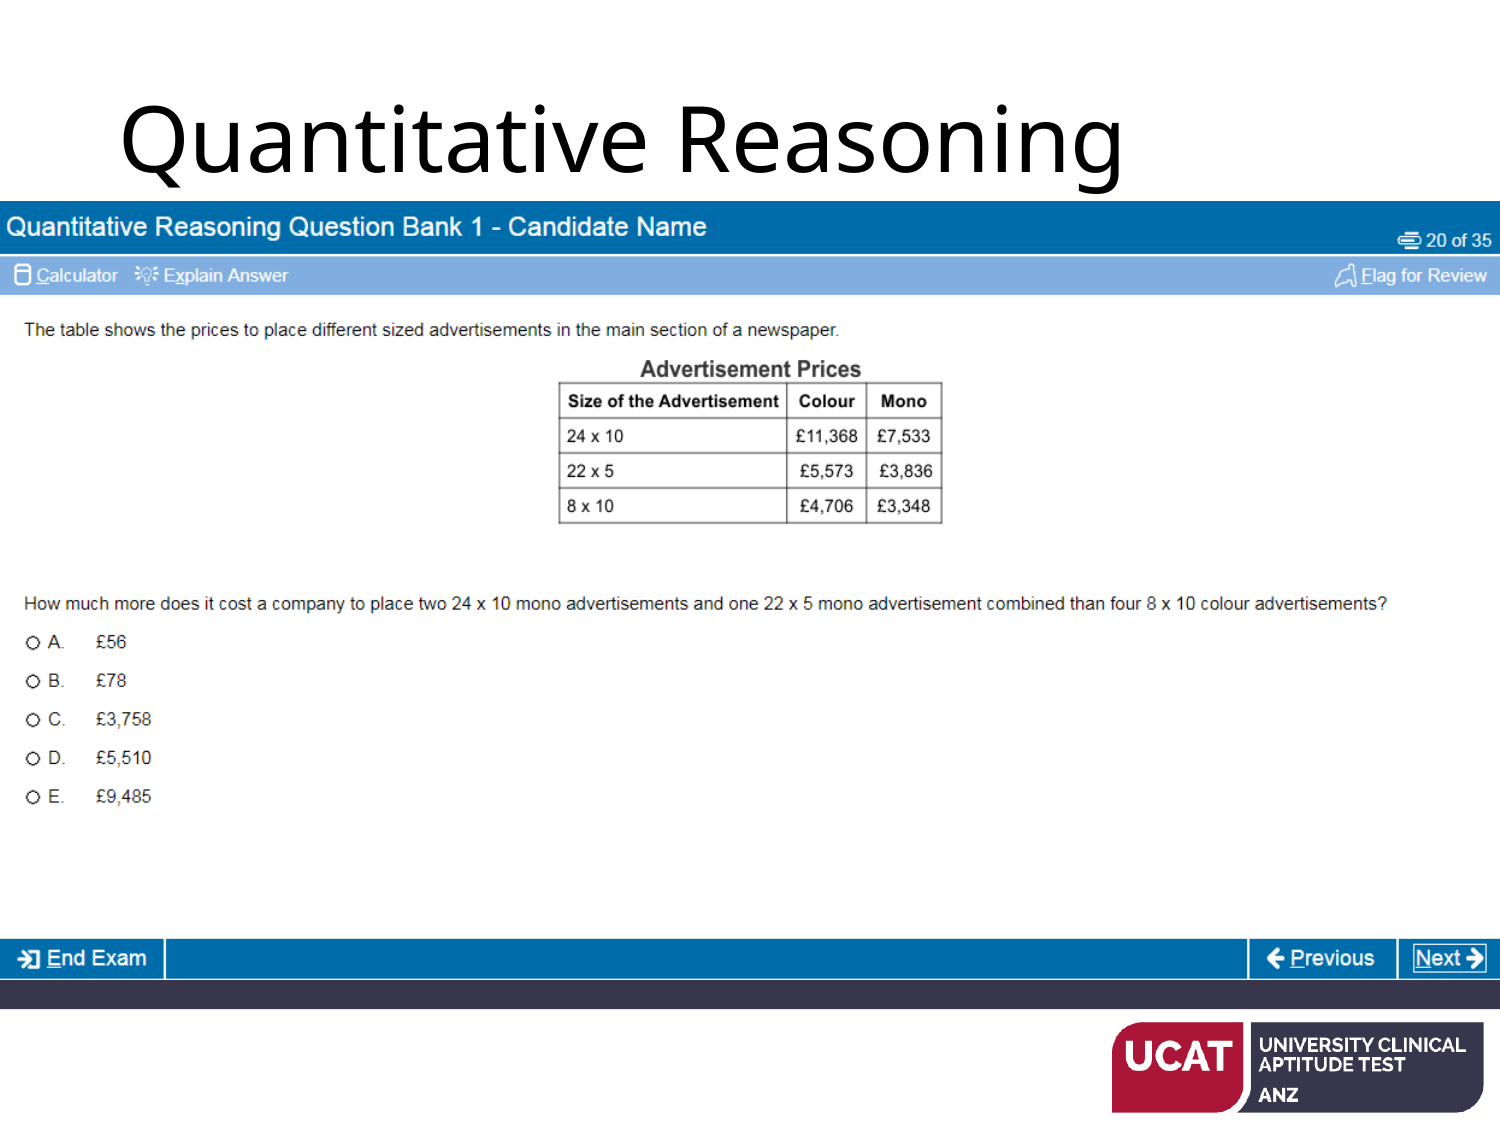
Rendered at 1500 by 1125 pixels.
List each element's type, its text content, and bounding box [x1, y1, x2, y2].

picture [0, 201, 1500, 980]
title Quantitative Reasoning [103, 59, 1397, 201]
picture [1112, 1022, 1484, 1113]
